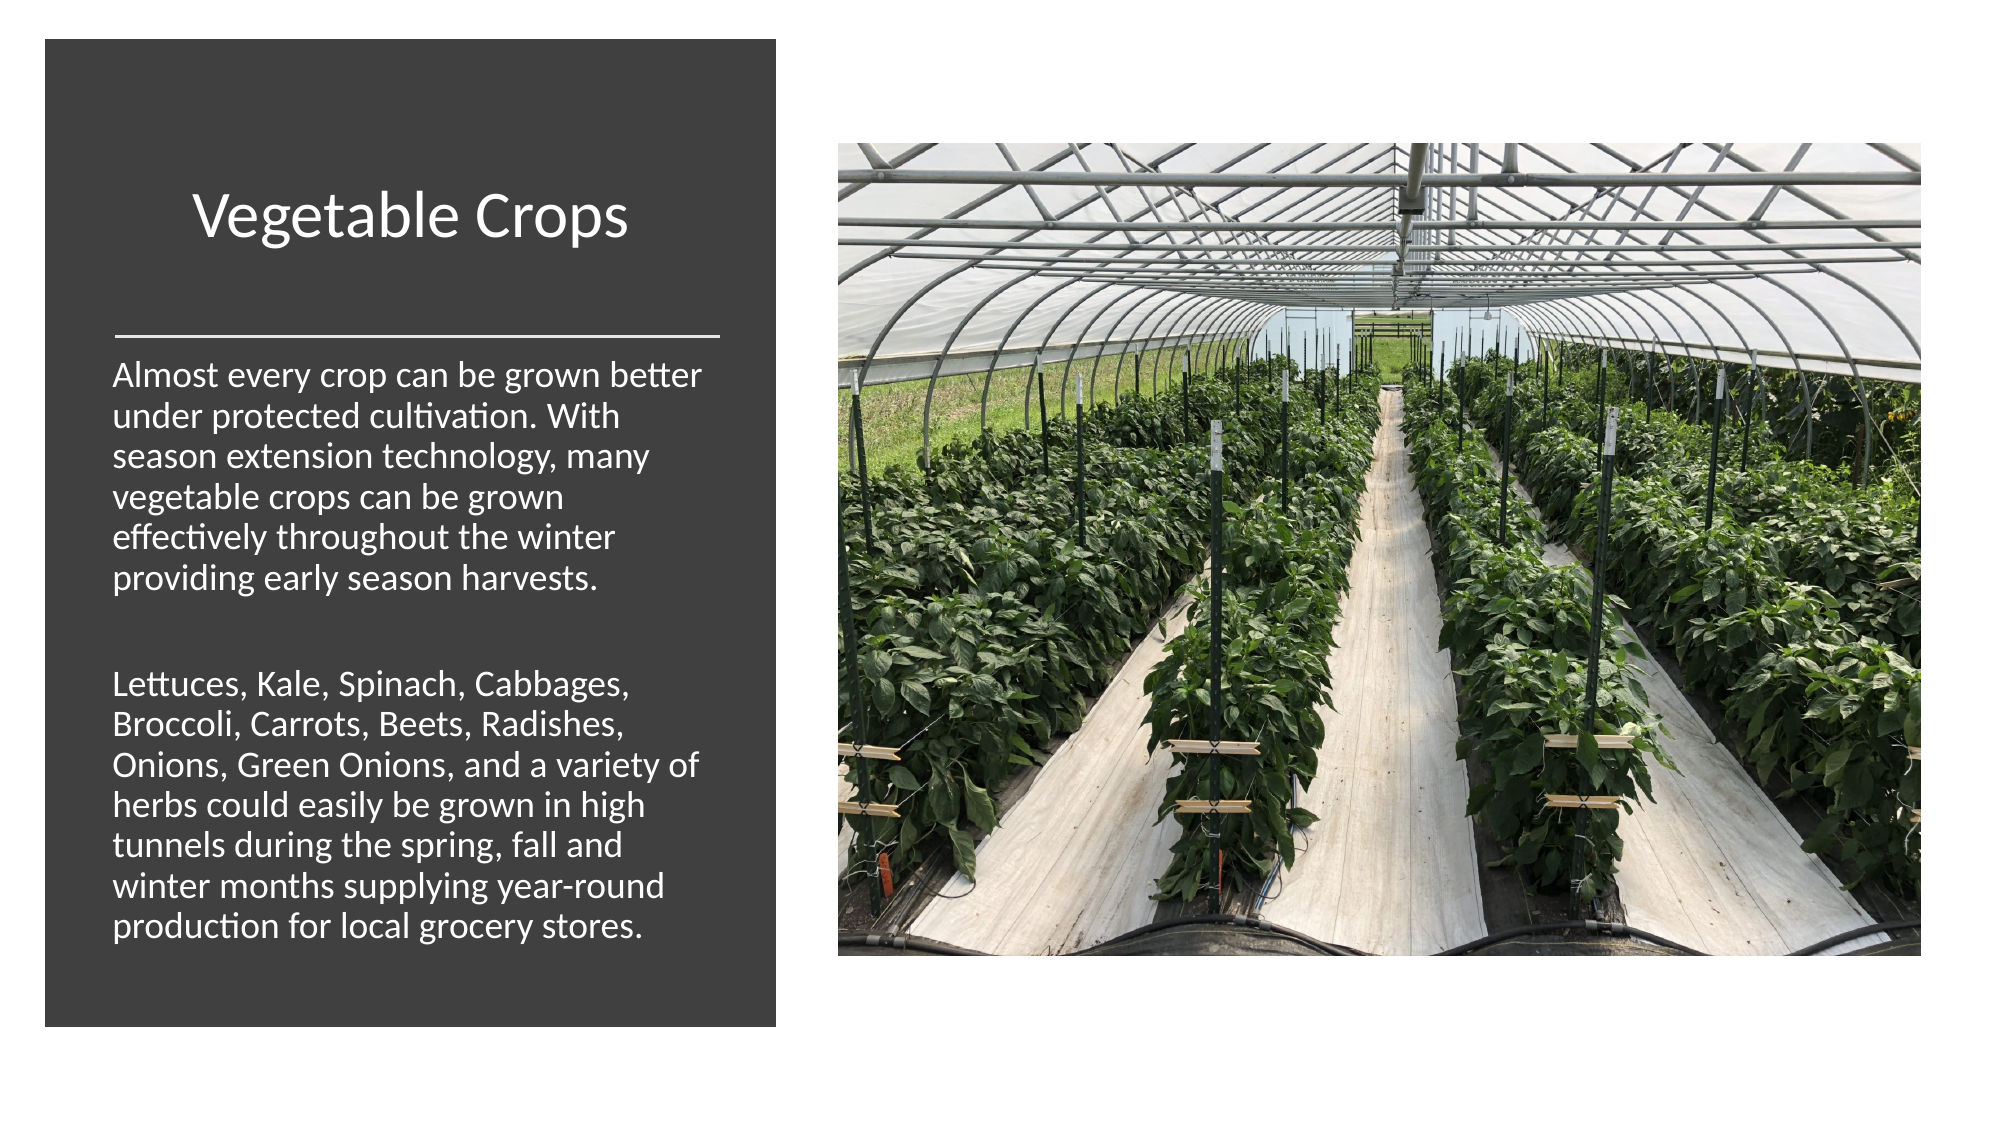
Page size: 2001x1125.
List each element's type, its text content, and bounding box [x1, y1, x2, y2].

picture [838, 143, 1921, 956]
text_box [54, 49, 767, 1018]
title Vegetable Crops [97, 105, 725, 326]
text_box Almost every crop can be grown better under protected cultivation. With season extension technology, many vegetable crops can be grown effectively throughout the winter providing early season harvests. Lettuces, Kale, Spinach, Cabbages, Broccoli, Carrots, Beets, Radishes, Onions, Green Onions, and a variety of herbs could easily be grown in high tunnels during the spring, fall and winter months supplying year-round production for local grocery stores. [97, 348, 725, 967]
